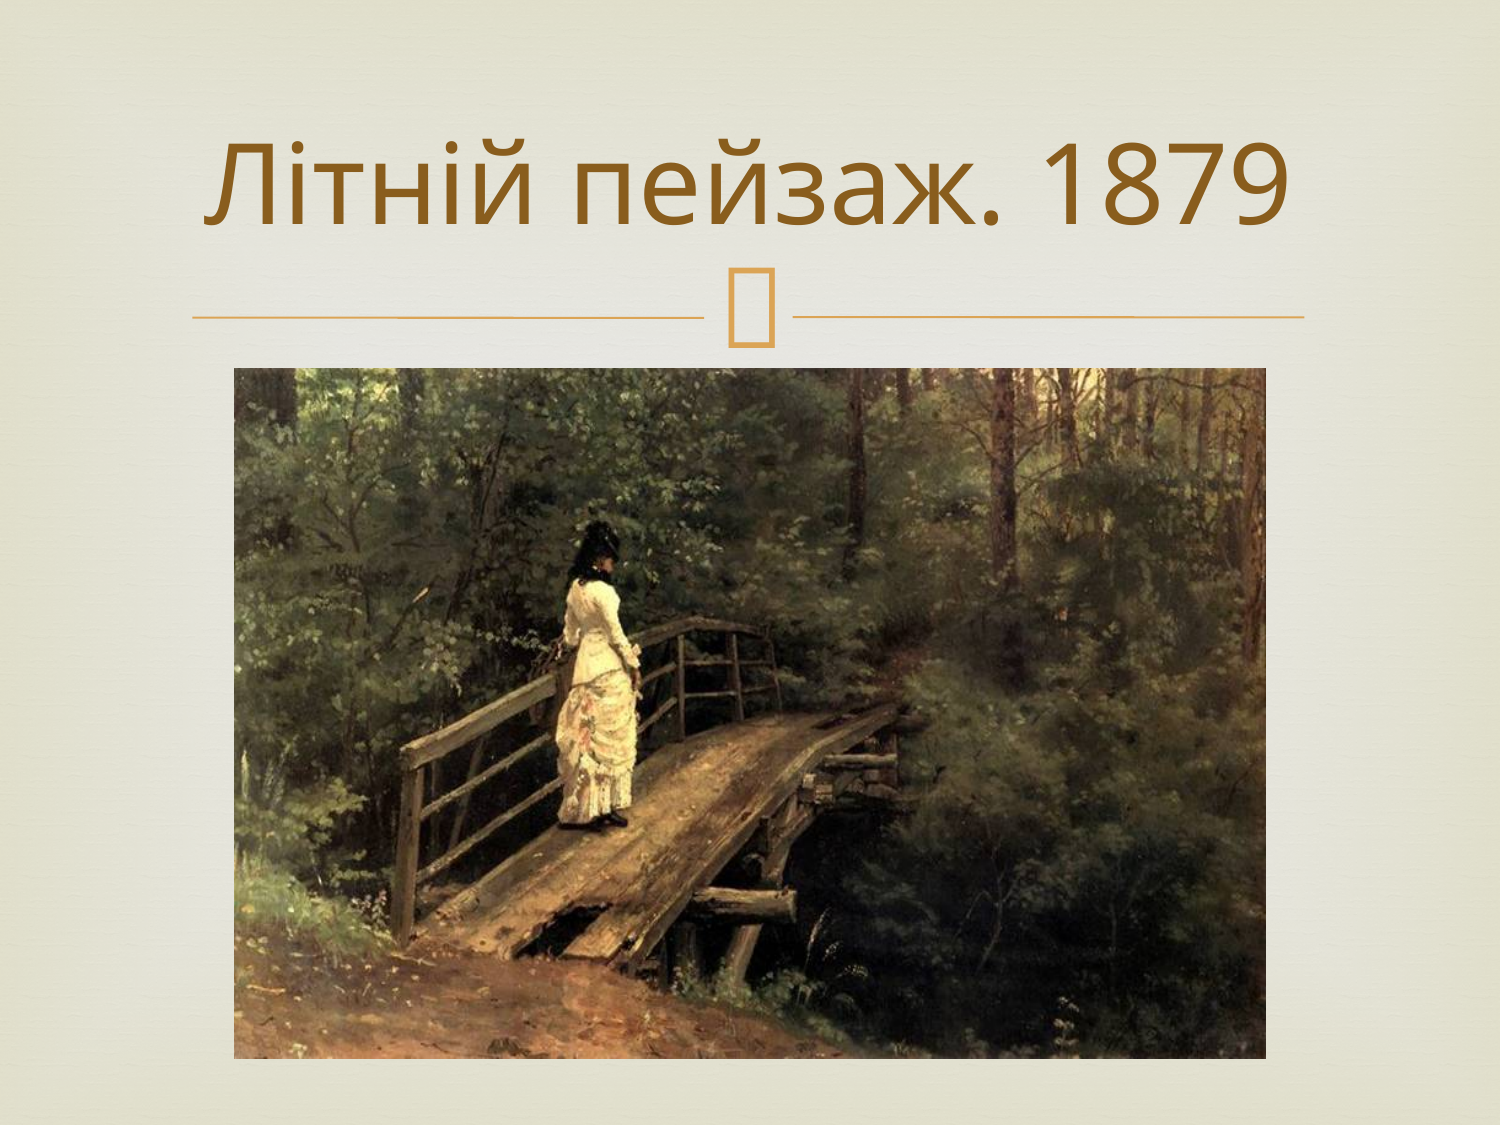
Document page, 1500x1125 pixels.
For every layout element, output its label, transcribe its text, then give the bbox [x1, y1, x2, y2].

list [233, 368, 1267, 1060]
title Літній пейзаж. 1879 [112, 93, 1386, 267]
